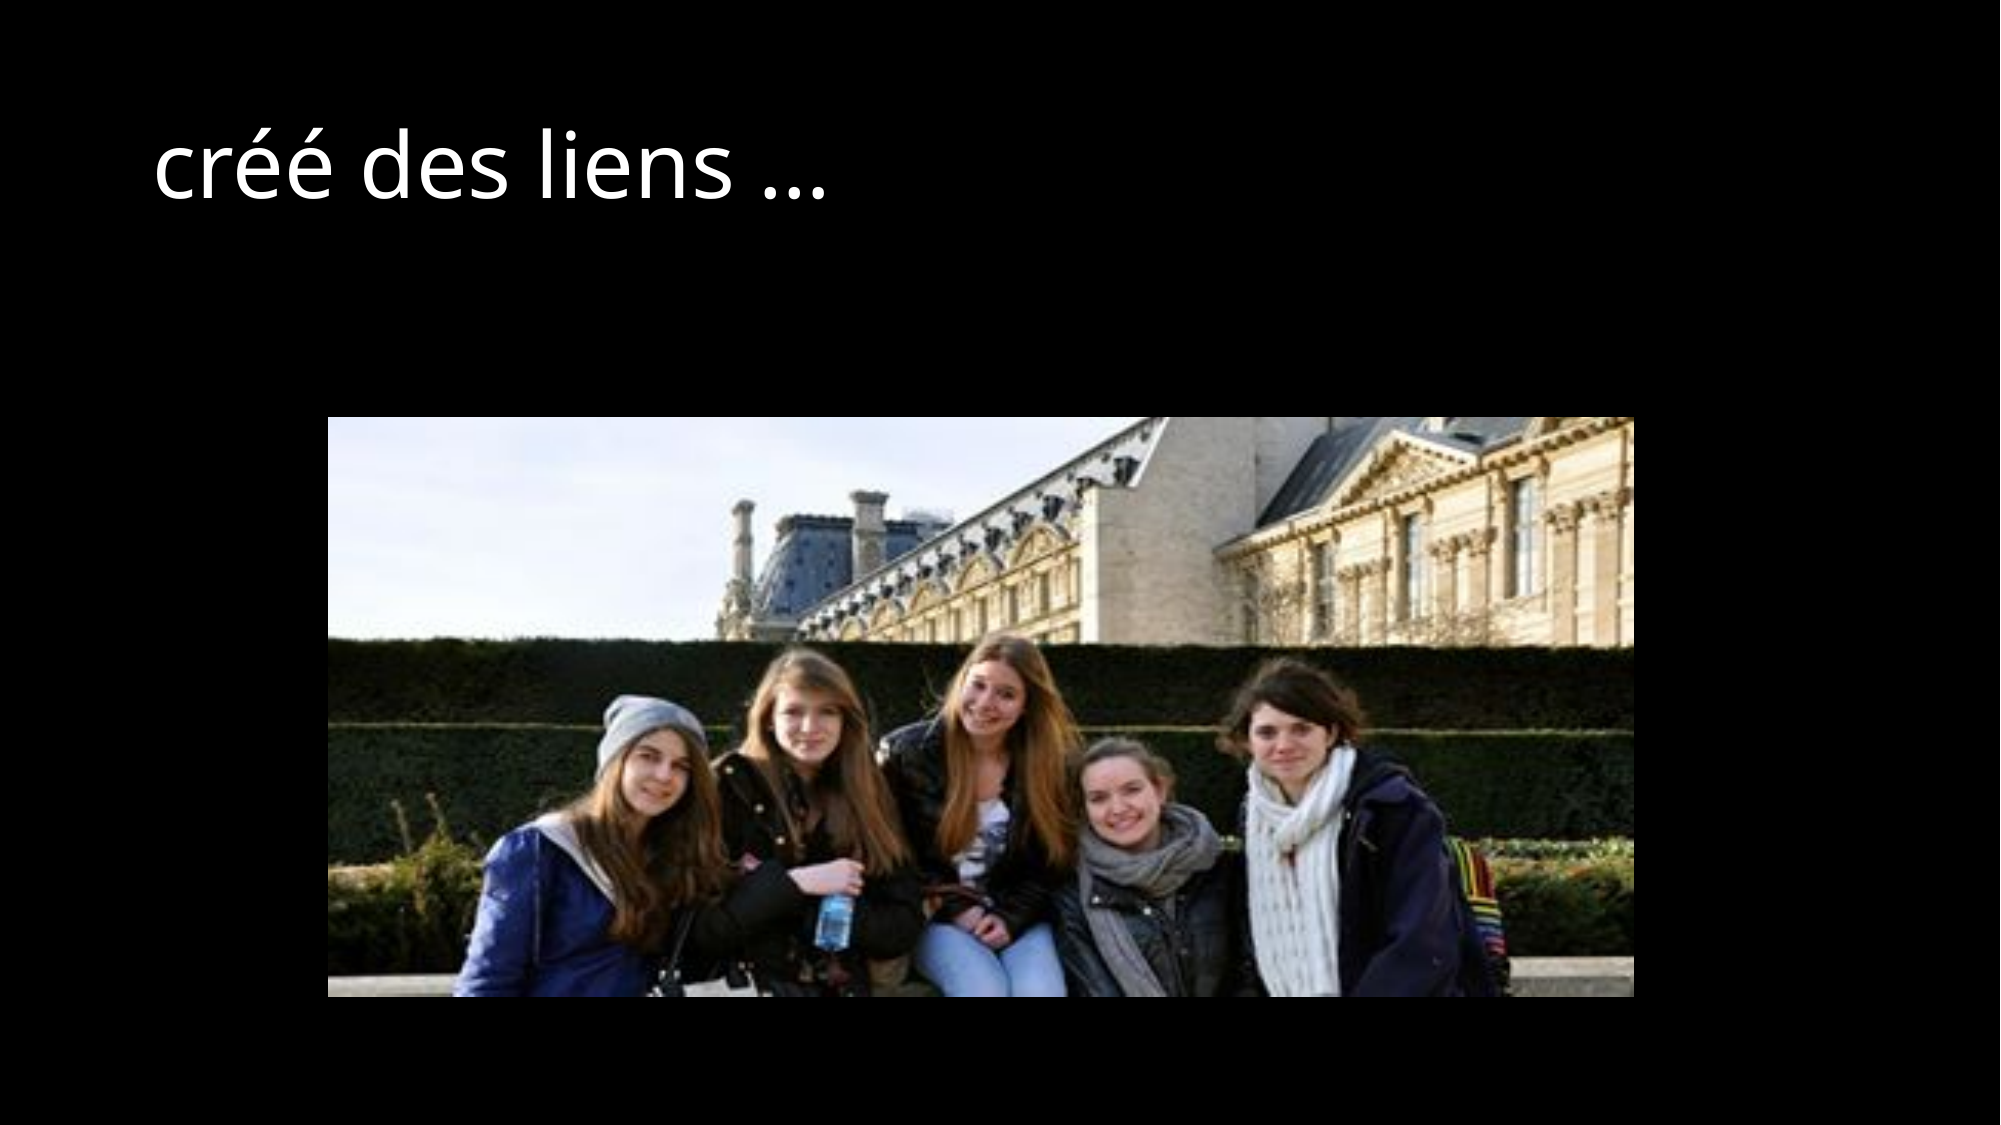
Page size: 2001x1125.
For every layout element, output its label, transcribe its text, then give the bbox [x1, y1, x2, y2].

picture [328, 417, 1634, 997]
title créé des liens … [137, 59, 1863, 278]
